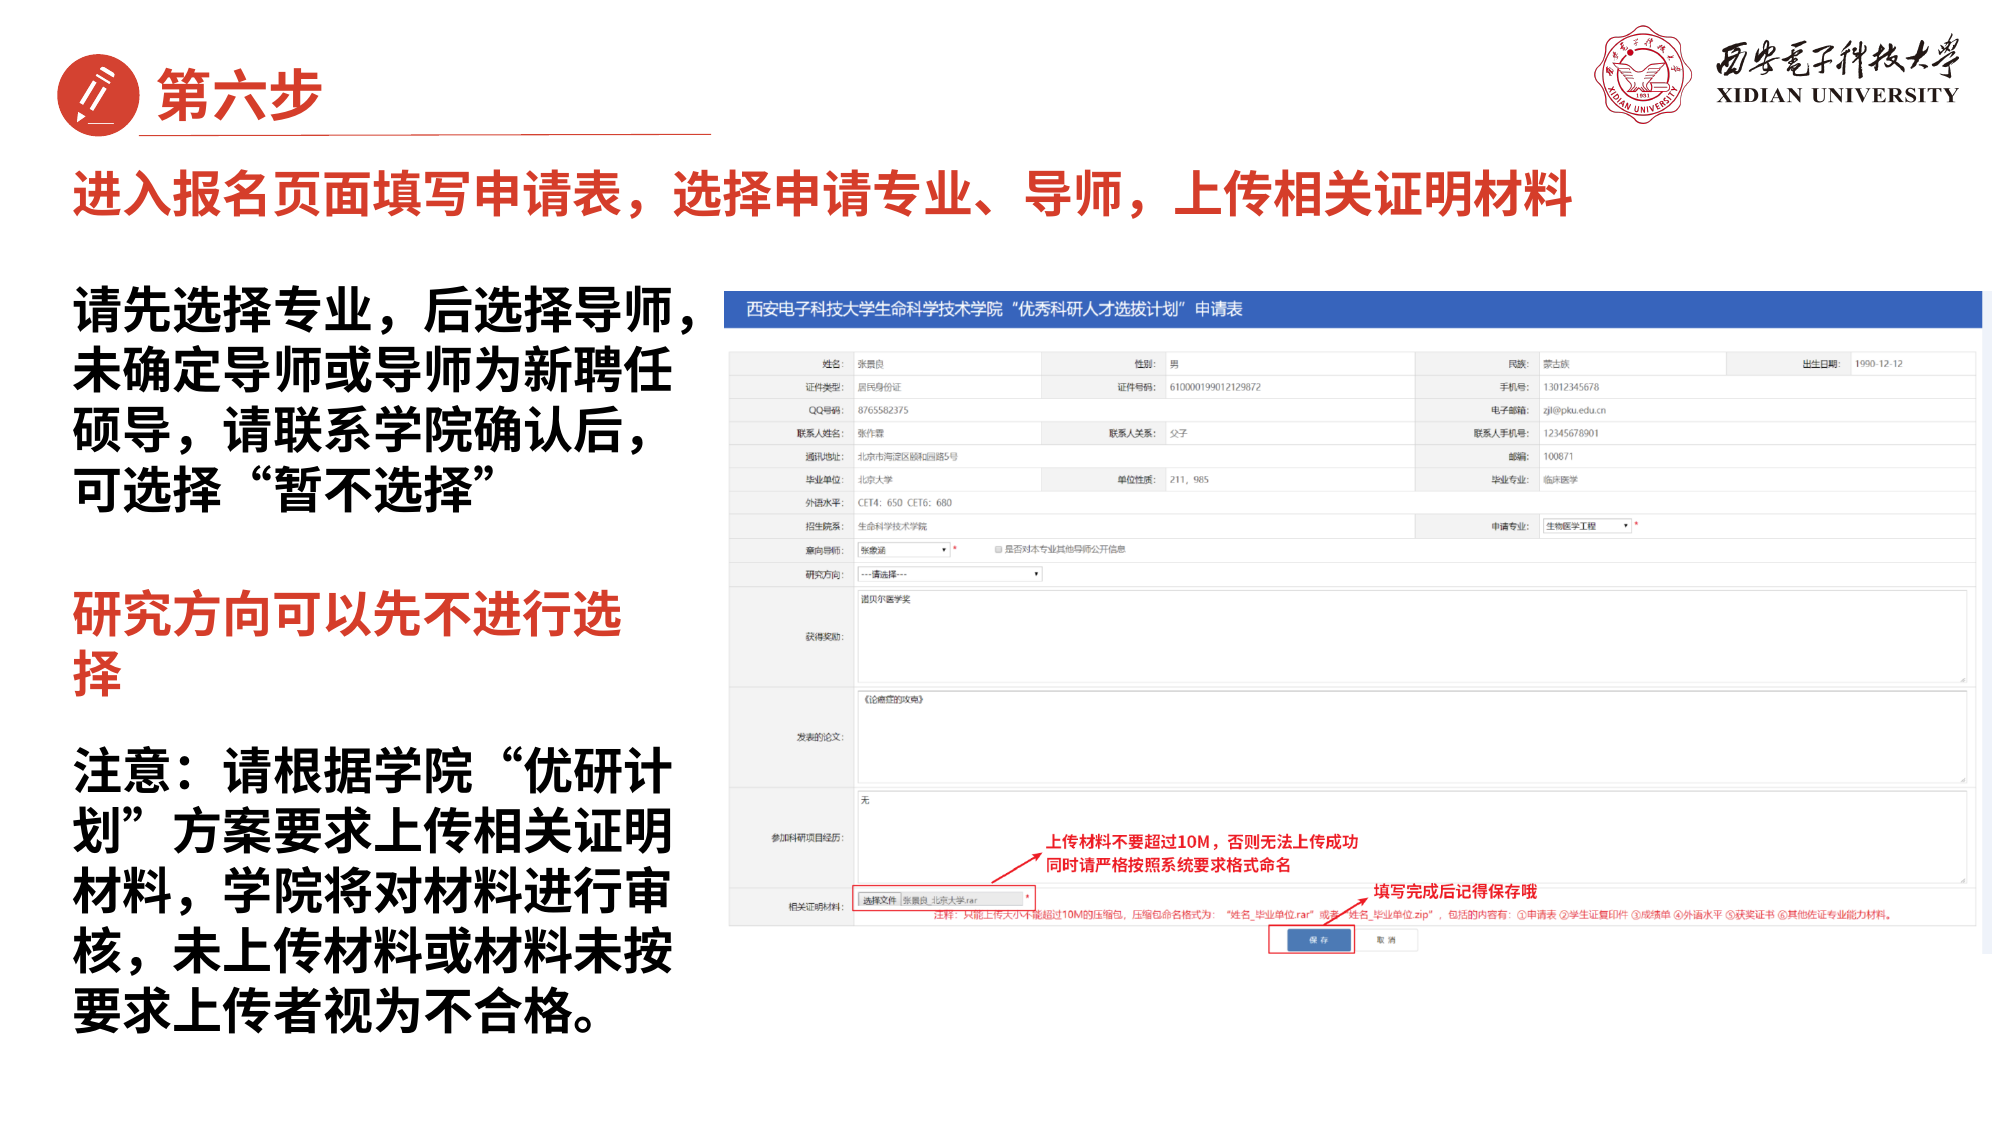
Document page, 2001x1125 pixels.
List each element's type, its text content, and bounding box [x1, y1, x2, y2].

text_box [58, 54, 139, 136]
text_box 请先选择专业，后选择导师，未确定导师或导师为新聘任硕导，请联系学院确认后，可选择“暂不选择” [58, 270, 704, 526]
text_box 研究方向可以先不进行选择 [57, 574, 679, 710]
picture [1594, 25, 1959, 124]
text_box 注意：请根据学院“优研计划”方案要求上传相关证明材料，学院将对材料进行审核，未上传材料或材料未按要求上传者视为不合格。 [58, 732, 704, 1047]
picture [724, 290, 1992, 954]
text_box 进入报名页面填写申请表，选择申请专业、导师，上传相关证明材料 [57, 154, 1982, 230]
text_box 第六步 [141, 52, 964, 135]
